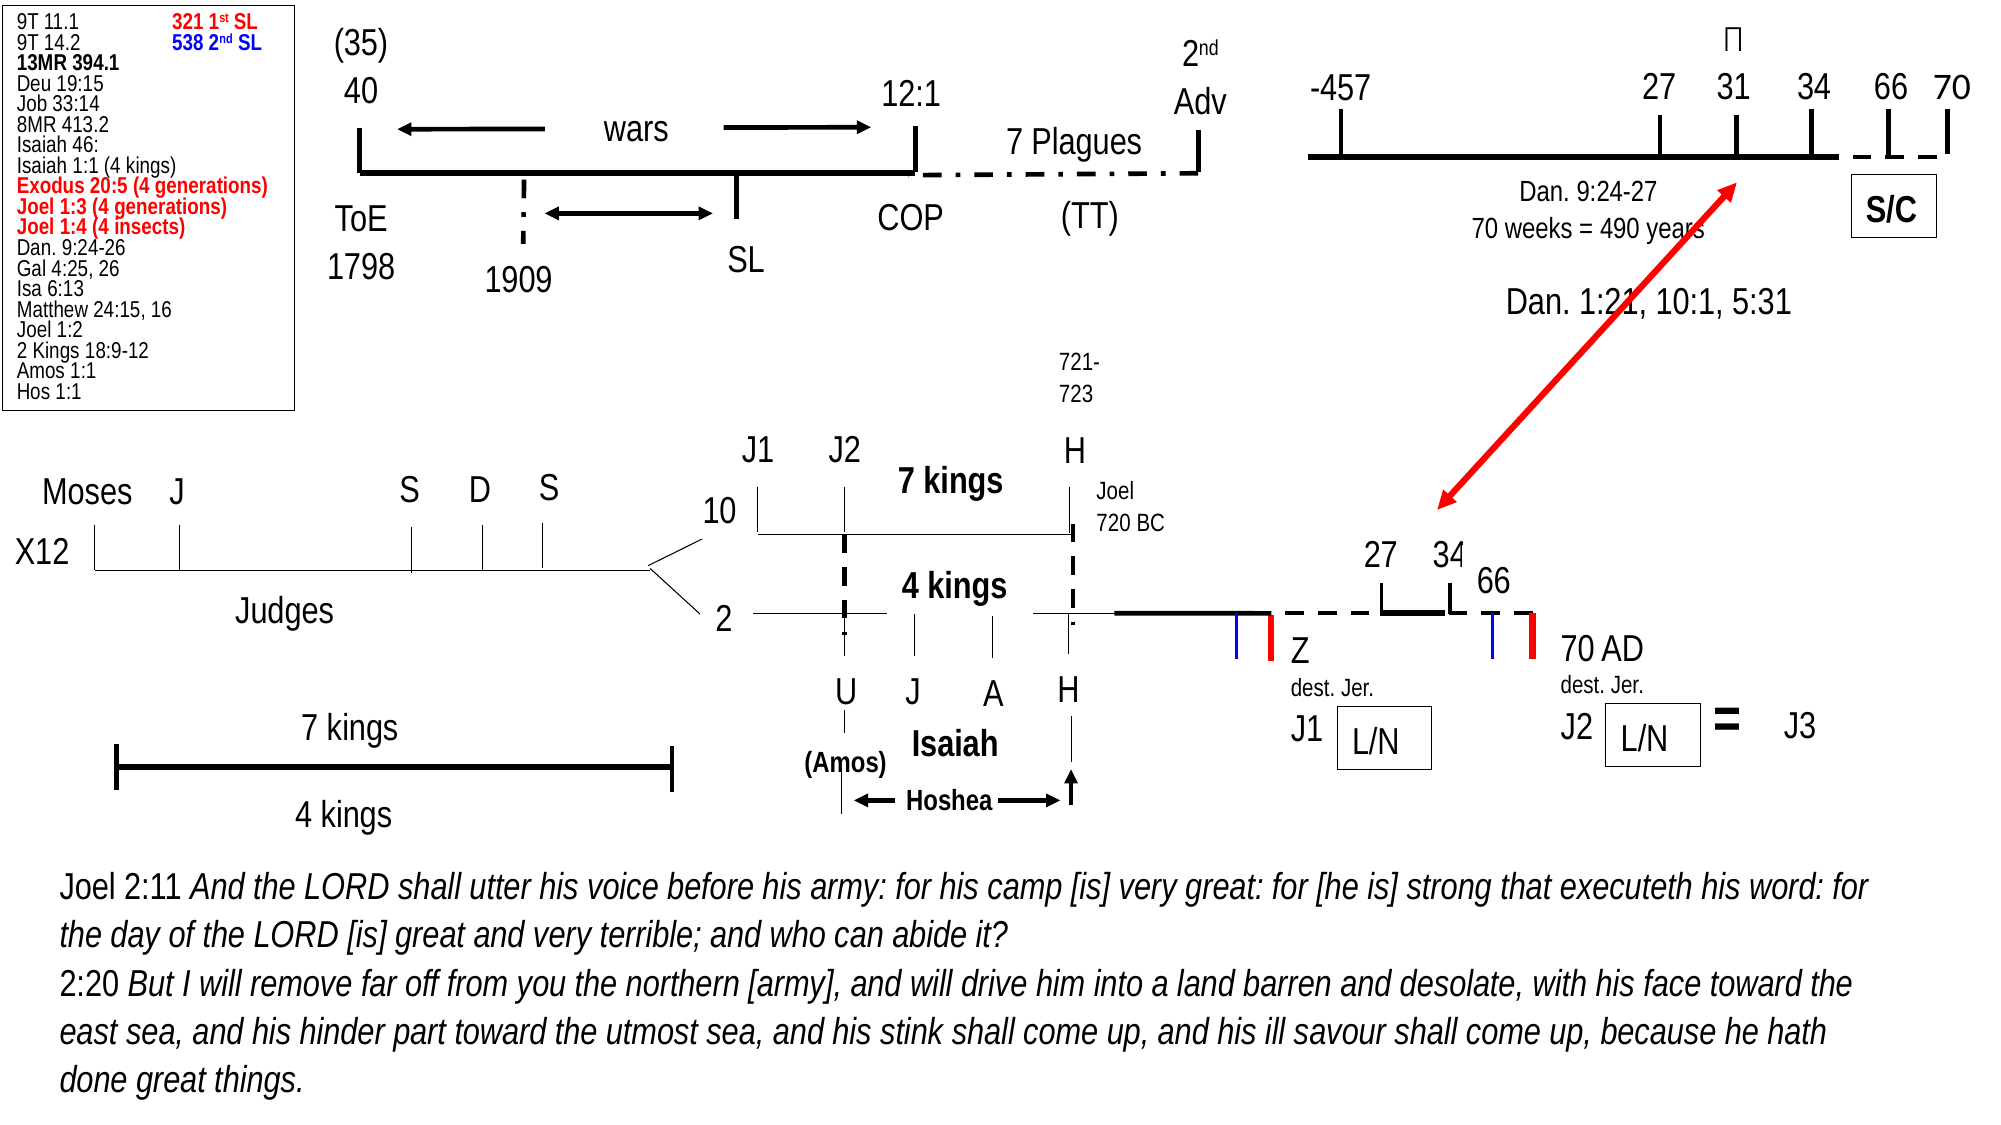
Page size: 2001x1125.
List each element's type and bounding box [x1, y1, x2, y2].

text_box [866, 58, 973, 121]
text_box [1851, 174, 1937, 238]
text_box [384, 452, 602, 518]
text_box [154, 457, 232, 520]
text_box [1295, 52, 1401, 155]
text_box [862, 182, 992, 246]
text_box [1437, 162, 1838, 510]
text_box [1545, 613, 1838, 767]
text_box [1046, 180, 1152, 244]
text_box [220, 575, 394, 639]
text_box [280, 779, 454, 843]
text_box [1307, 6, 1999, 159]
text_box [44, 851, 1905, 1108]
text_box [712, 224, 790, 288]
text_box [1283, 519, 1543, 660]
text_box [359, 18, 1254, 219]
text_box [308, 183, 414, 295]
text_box [2, 5, 295, 411]
text_box [469, 179, 576, 307]
text_box [308, 7, 414, 119]
text_box [1276, 618, 1432, 770]
text_box [94, 414, 1272, 824]
text_box [560, 93, 713, 157]
text_box [116, 743, 673, 792]
text_box [813, 414, 1029, 509]
text_box [1044, 335, 1184, 544]
text_box [0, 457, 153, 580]
text_box [286, 691, 459, 755]
